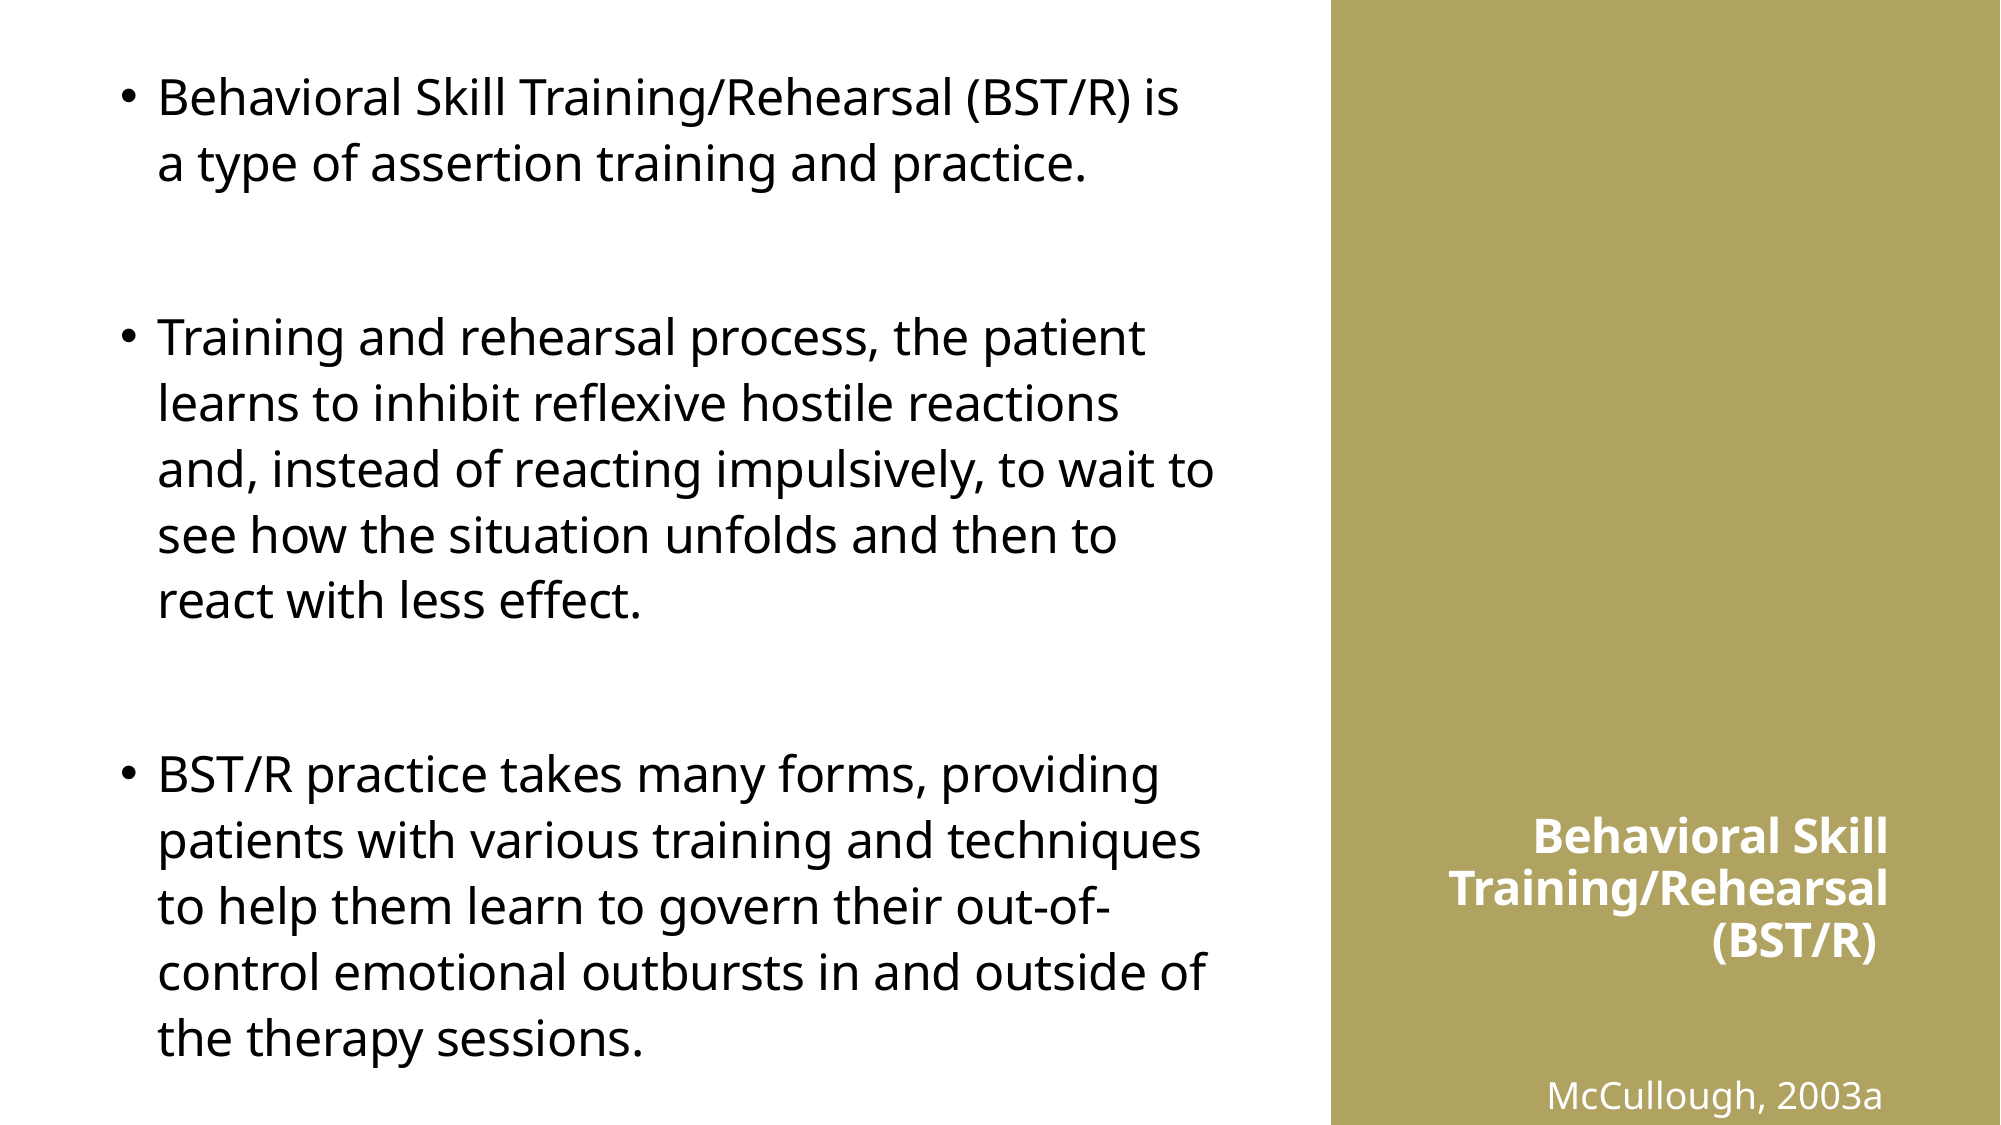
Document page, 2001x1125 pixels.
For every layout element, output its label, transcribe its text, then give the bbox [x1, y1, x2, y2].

text_box McCullough, 2003a [1531, 1064, 1899, 1125]
list Behavioral Skill Training/Rehearsal (BST/R) is a type of assertion training and practice. Training and rehearsal process, the patient learns to inhibit reflexive hostile reactions and, instead of reacting impulsively, to wait to see how the situation unfolds and then to react with less effect. BST/R practice takes many forms, providing patients with various training and techniques to help them learn to govern their out-of-control emotional outbursts in and outside of the therapy sessions. [105, 52, 1233, 952]
title Behavioral Skill Training/Rehearsal (BST/R) [1414, 135, 1905, 975]
text_box [0, 0, 1330, 1125]
text_box [1330, 0, 2000, 1125]
